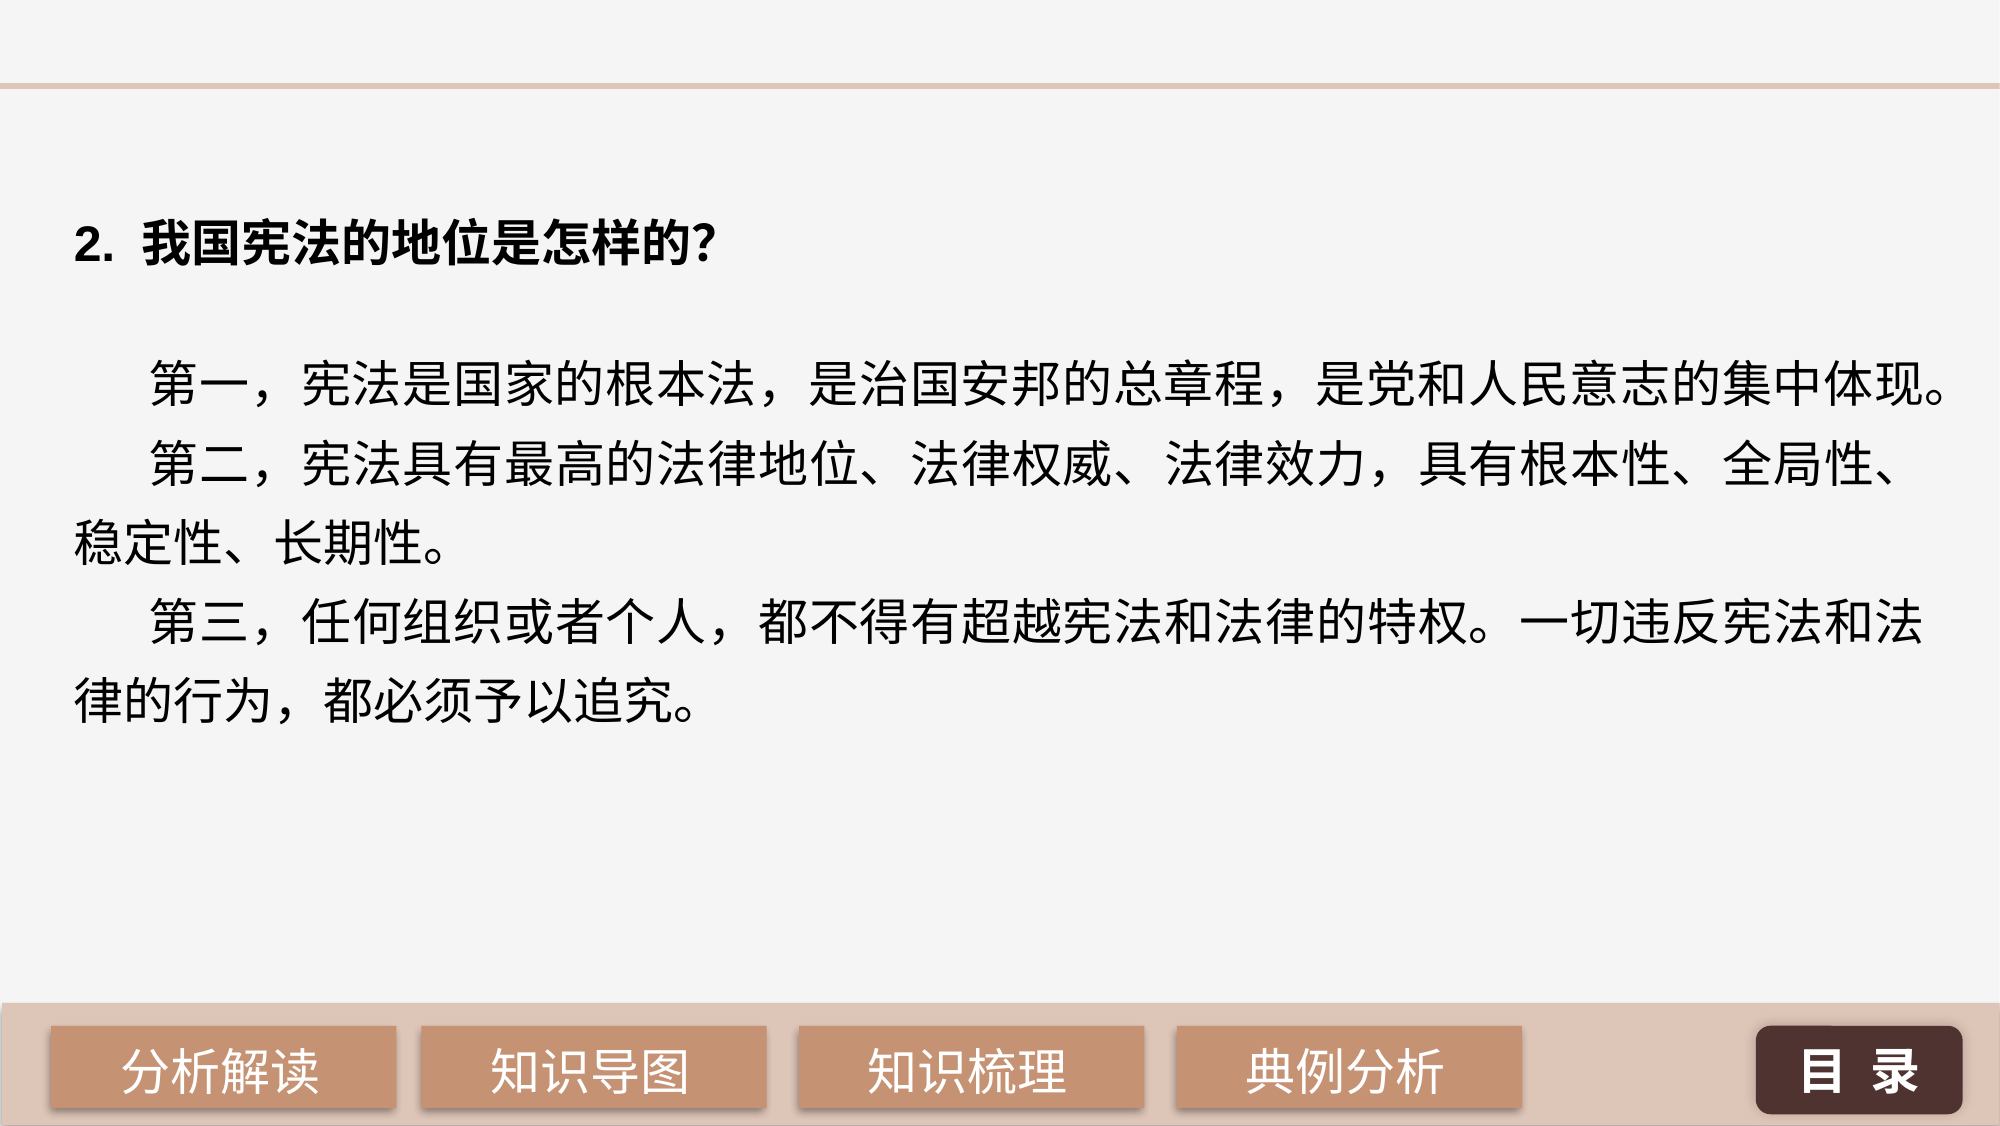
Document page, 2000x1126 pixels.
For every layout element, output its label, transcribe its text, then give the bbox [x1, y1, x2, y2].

text_box 第一，宪法是国家的根本法，是治国安邦的总章程，是党和人民意志的集中体现。 第二，宪法具有最高的法律地位、法律权威、法律效力，具有根本性、全局性、稳定性、长期性。 第三，任何组织或者个人，都不得有超越宪法和法律的特权。一切违反宪法和法律的行为，都必须予以追究。 [58, 326, 1940, 737]
text_box 2. 我国宪法的地位是怎样的？ [58, 184, 1940, 279]
